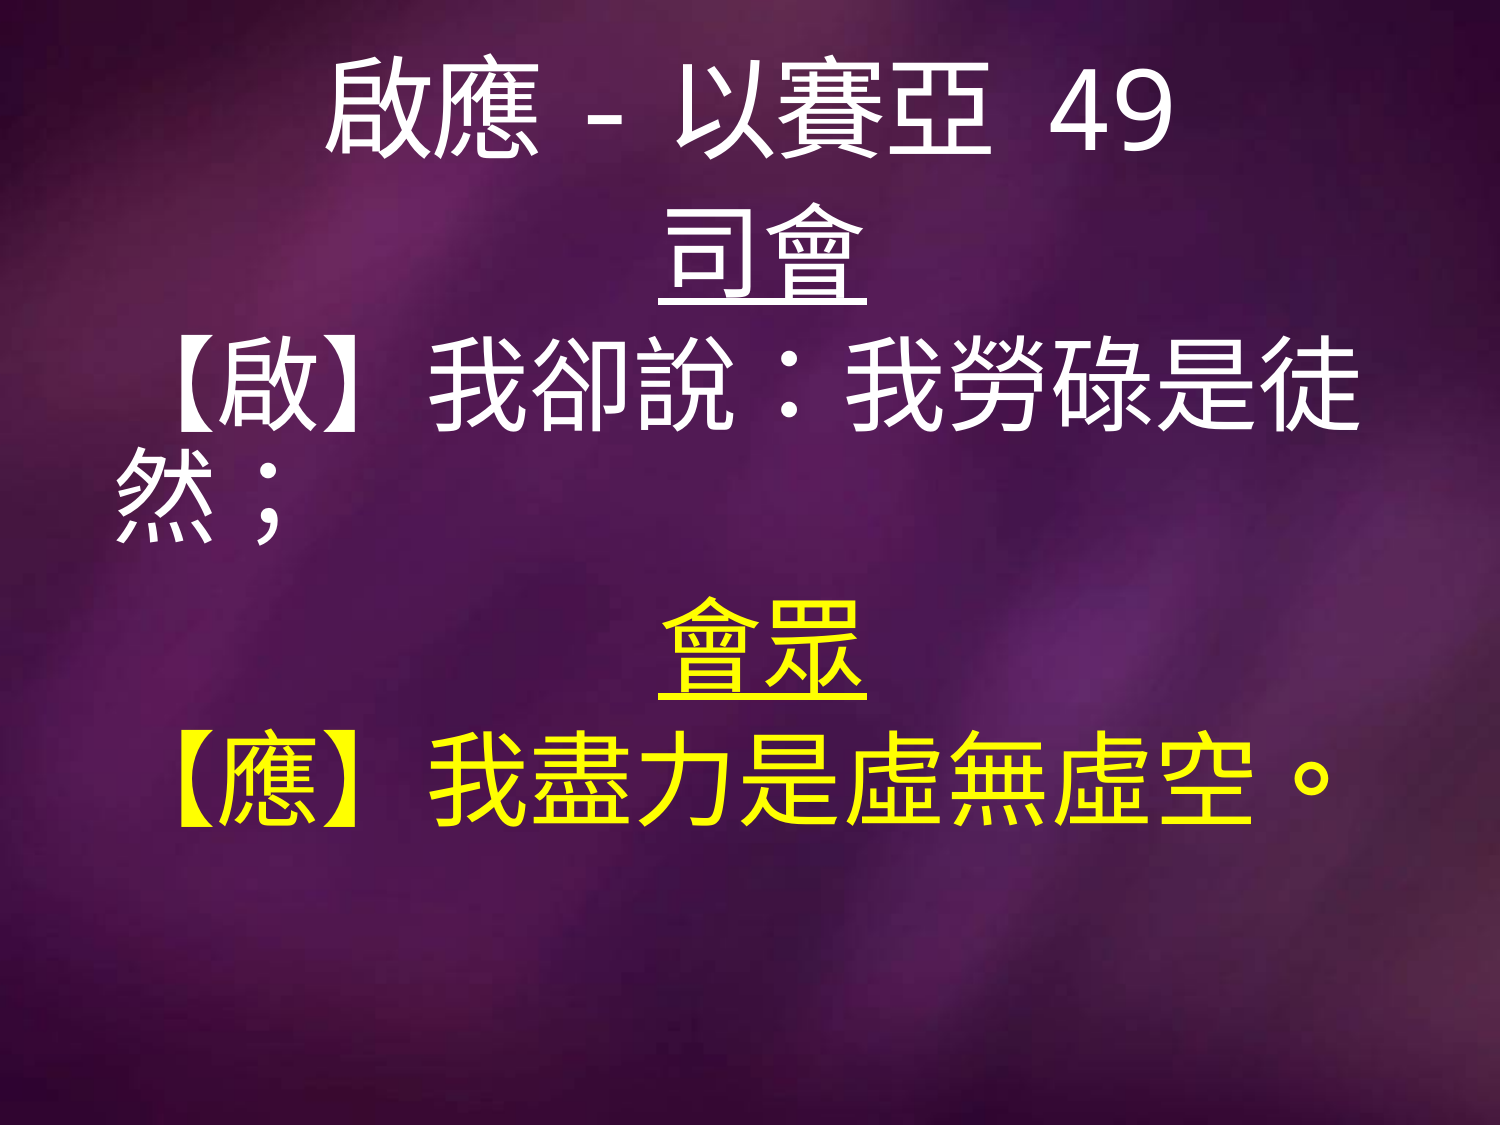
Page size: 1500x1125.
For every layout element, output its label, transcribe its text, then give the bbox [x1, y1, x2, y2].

title 啟應-以賽亞 49 [62, 37, 1438, 174]
list 司會 【啟】我卻說：我勞碌是徒然； 會眾 【應】我盡力是虛無虛空。 [112, 200, 1413, 883]
picture [0, 0, 1500, 1125]
